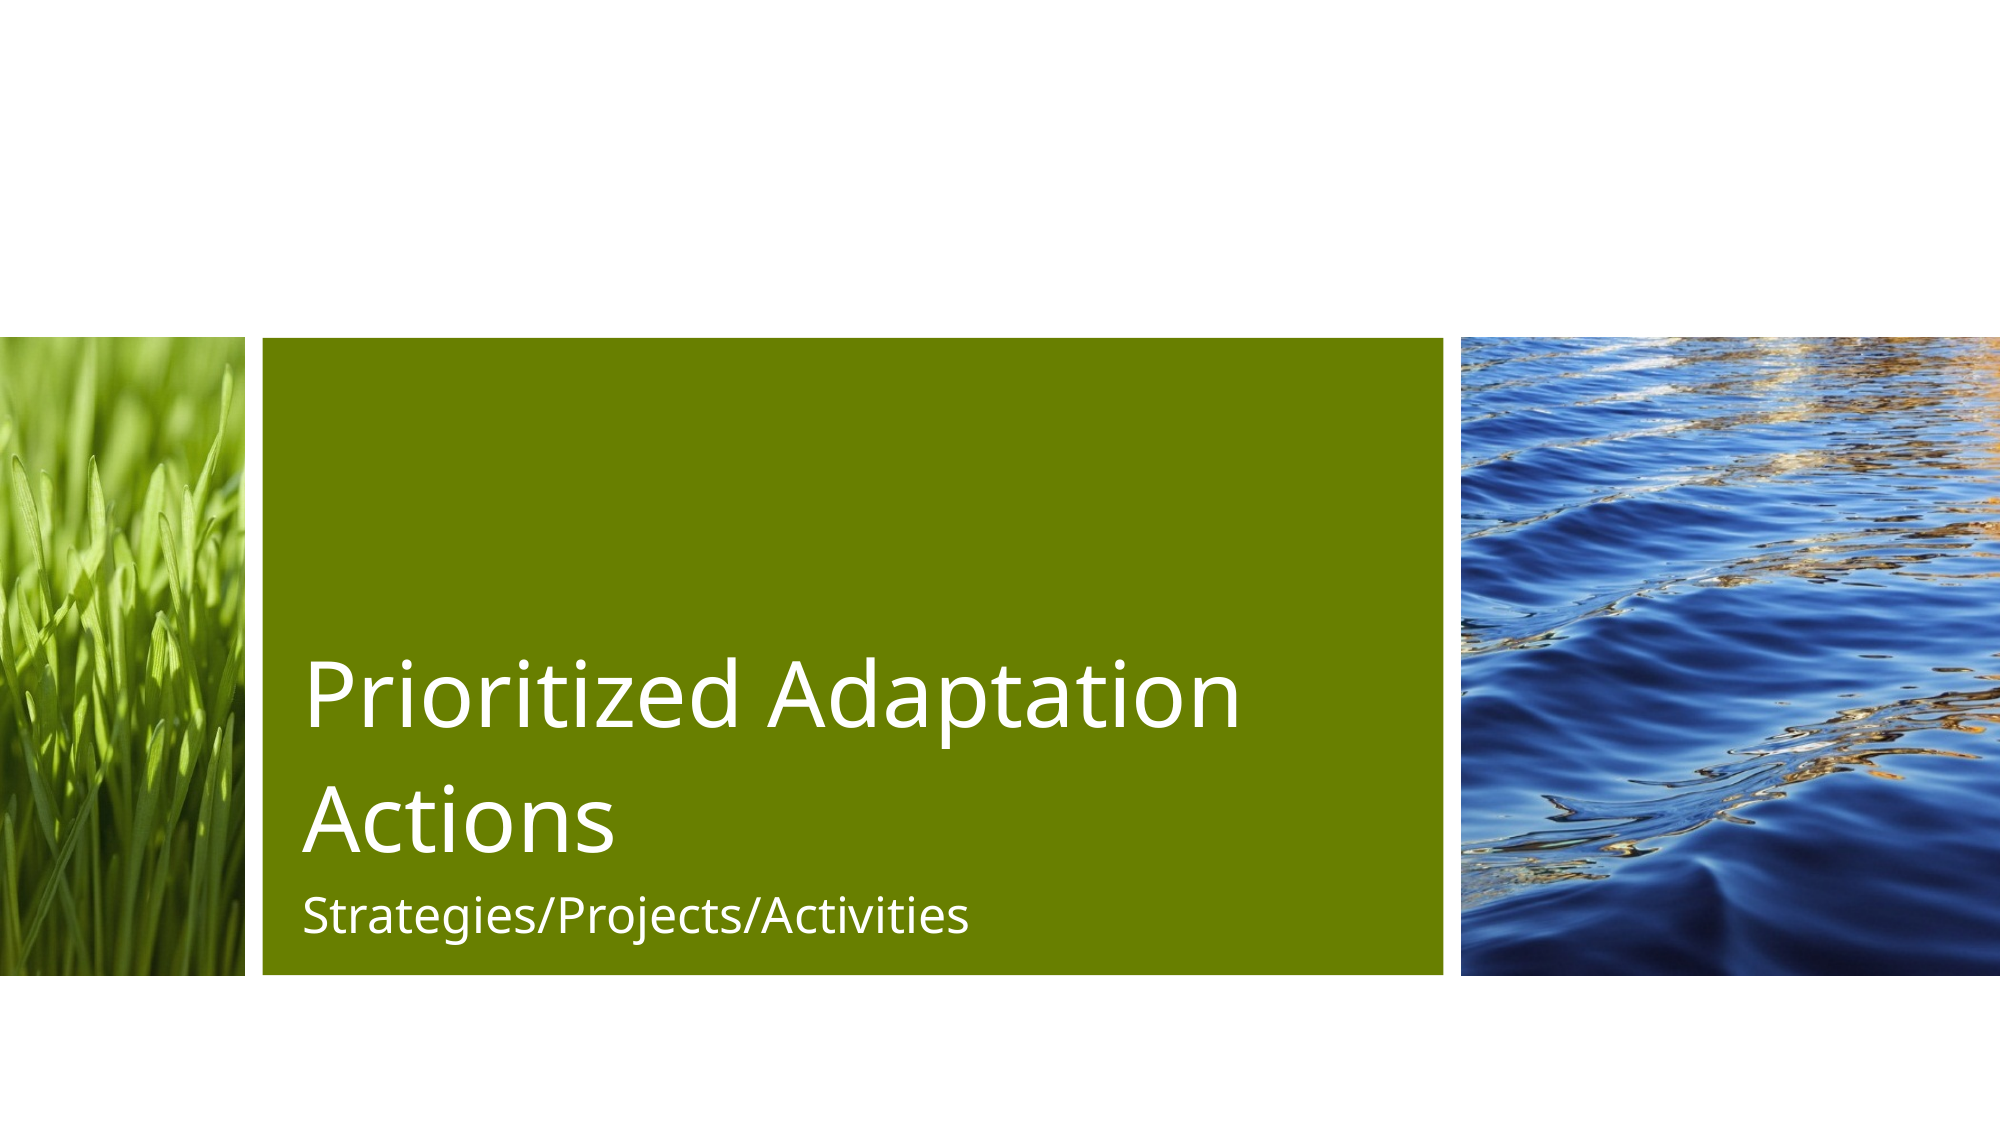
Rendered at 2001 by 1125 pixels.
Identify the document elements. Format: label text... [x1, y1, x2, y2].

title Prioritized Adaptation Actions [287, 371, 1428, 882]
list Strategies/Projects/Activities [287, 882, 1428, 957]
picture [1461, 337, 2000, 976]
picture [0, 337, 245, 976]
